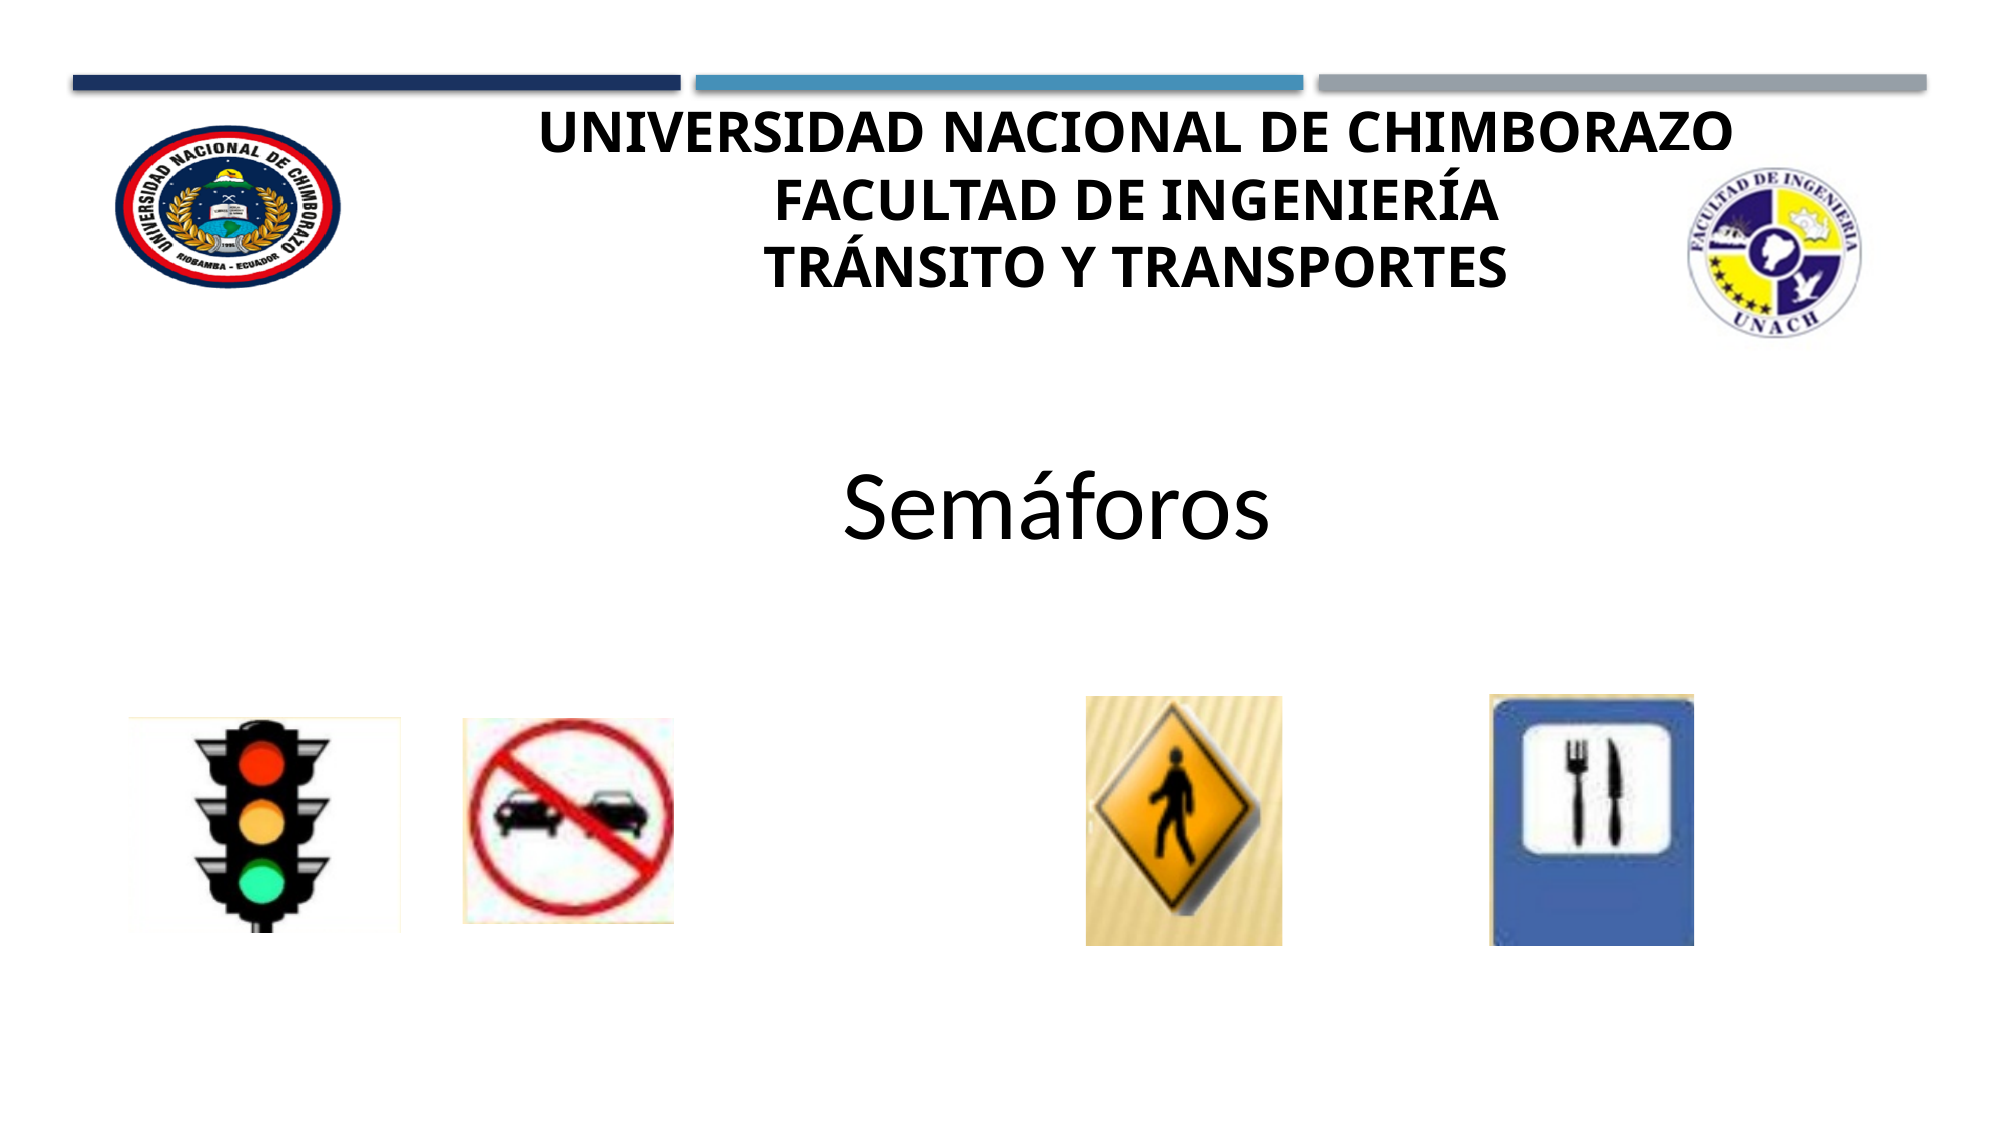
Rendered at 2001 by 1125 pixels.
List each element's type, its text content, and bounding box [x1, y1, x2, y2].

picture [1658, 150, 1892, 355]
text_box Semáforos [500, 445, 1615, 569]
picture [1085, 695, 1283, 946]
picture [127, 716, 402, 934]
text_box UNIVERSIDAD NACIONAL DE CHIMBORAZO FACULTAD DE INGENIERÍA TRÁNSITO Y TRANSPORTES [428, 89, 1845, 397]
picture [462, 717, 675, 924]
picture [1488, 693, 1695, 946]
picture [108, 121, 348, 298]
